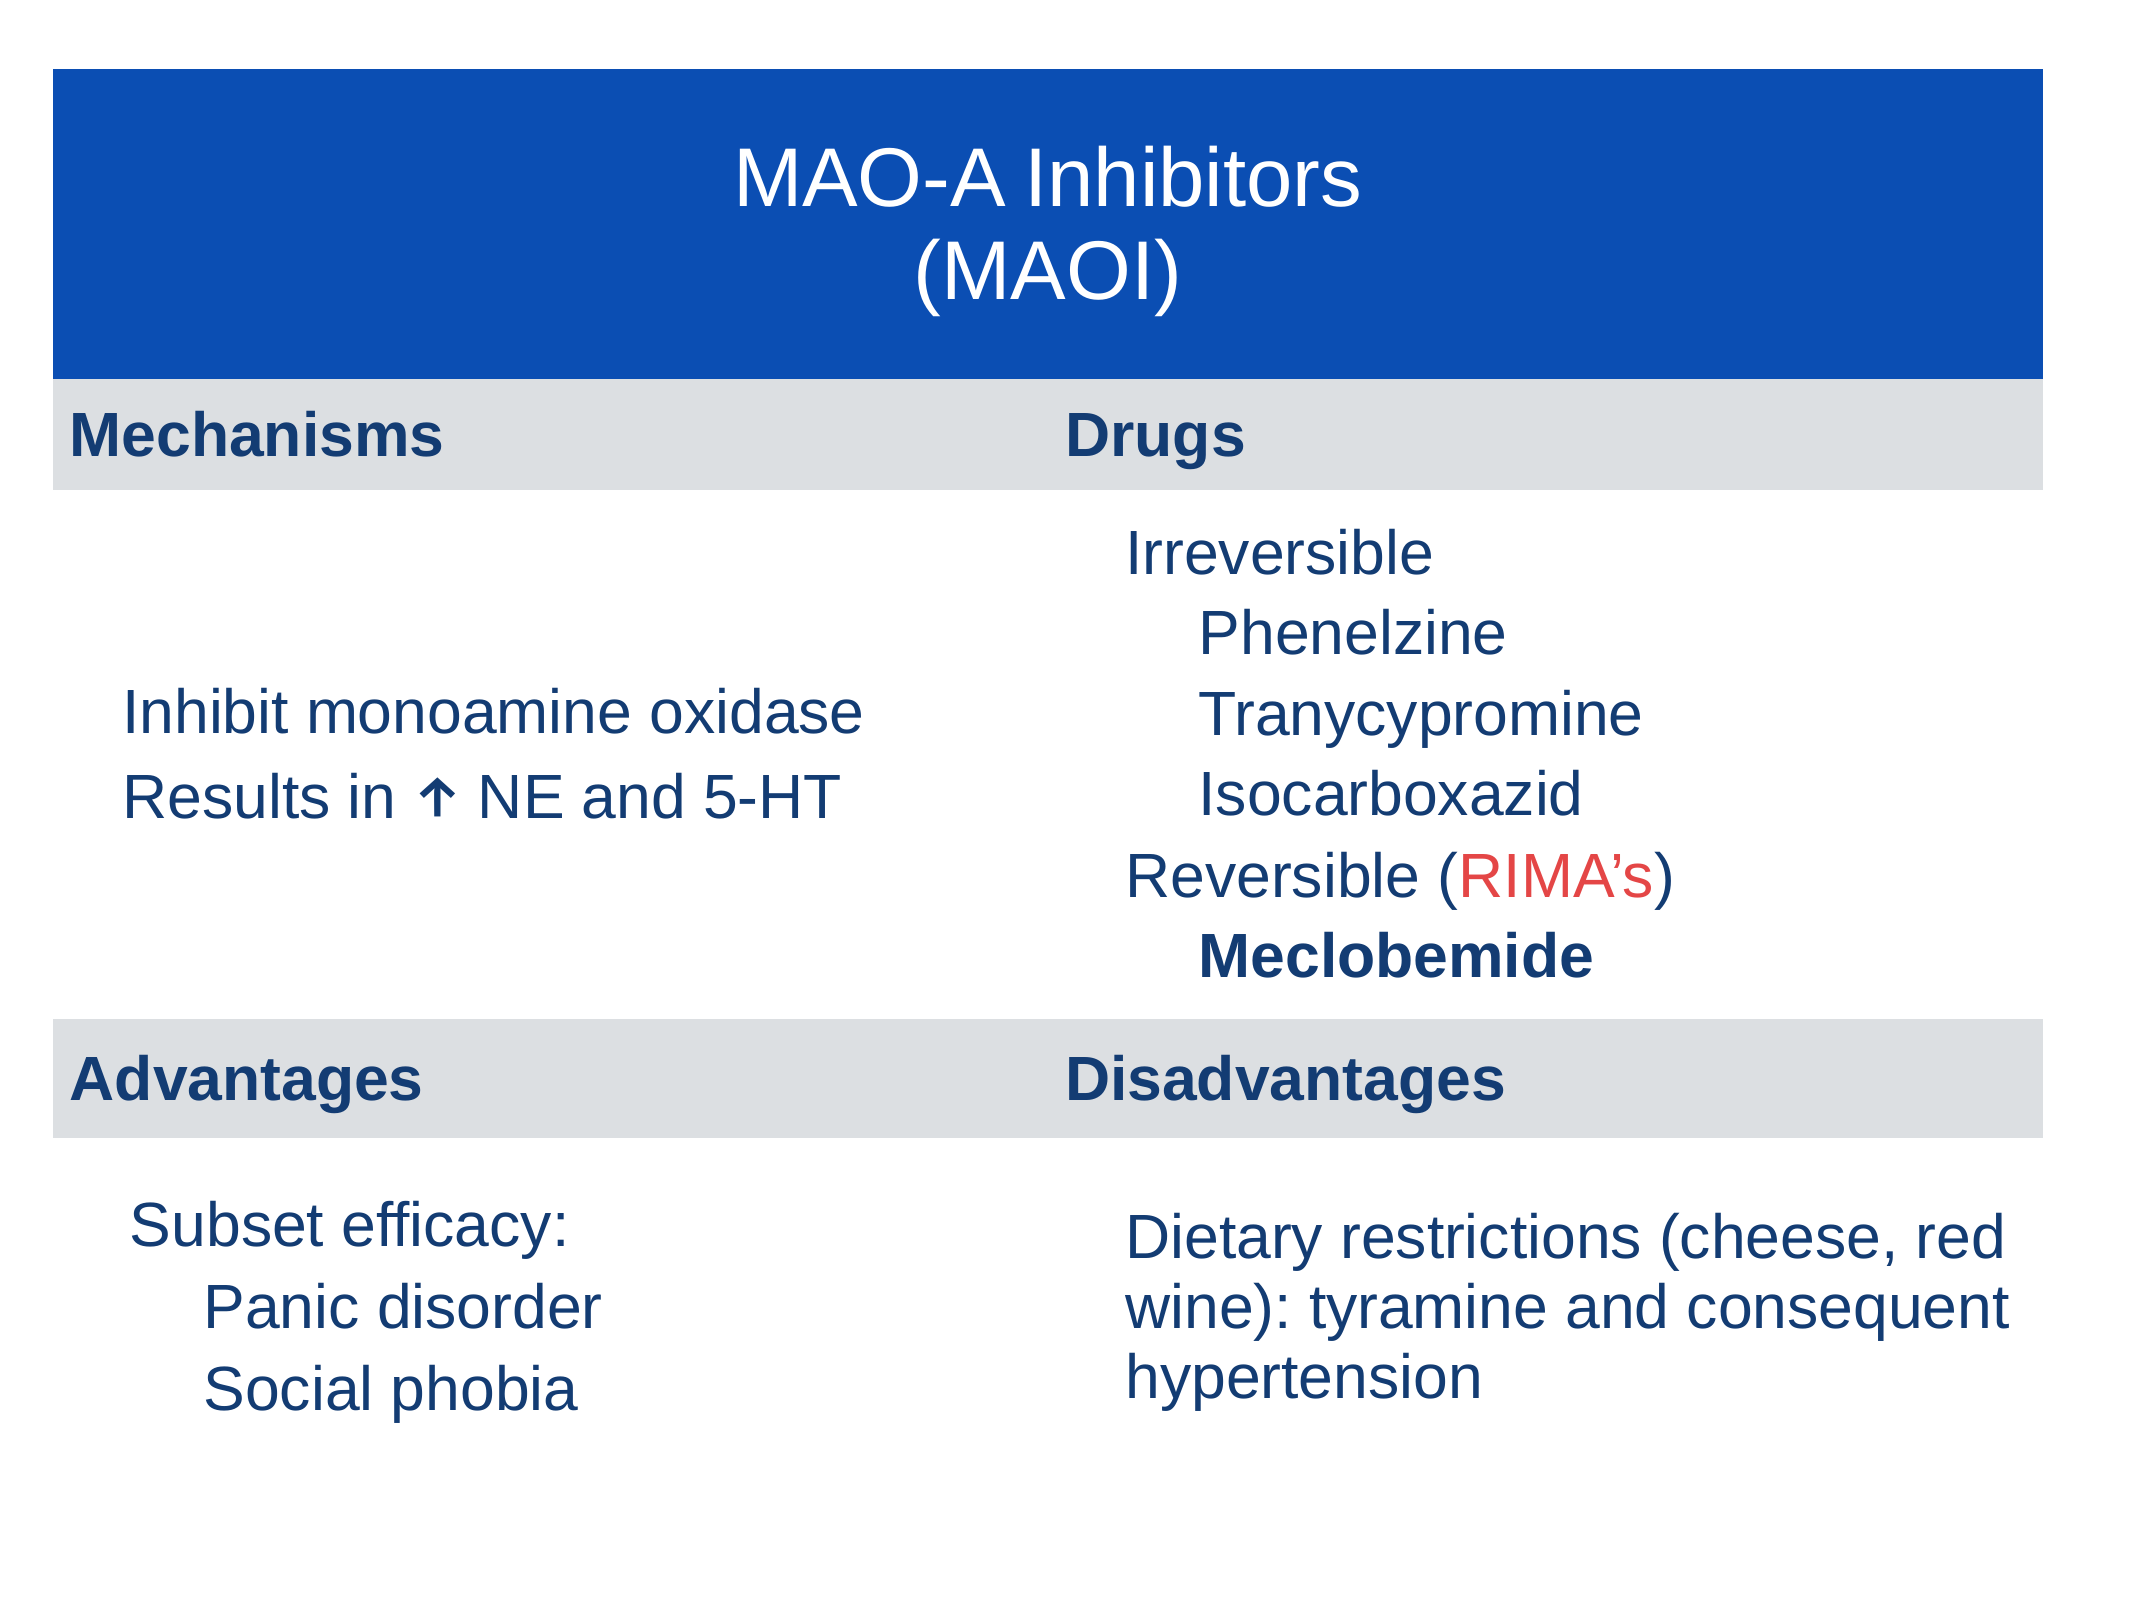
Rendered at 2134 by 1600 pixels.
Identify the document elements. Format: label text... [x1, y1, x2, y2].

table_cell Inhibit monoamine oxidase Results in ↑ NE and 5-HT [53, 490, 1048, 1019]
table_cell Mechanisms [53, 379, 1048, 490]
table_header MAO-A Inhibitors (MAOI) [53, 69, 2043, 379]
table_cell Advantages [53, 1019, 1048, 1138]
table_cell Subset efficacy: Panic disorder Social phobia [53, 1138, 1048, 1475]
table_cell Drugs [1048, 379, 2043, 490]
table_cell Disadvantages [1048, 1019, 2043, 1138]
table_cell Irreversible Phenelzine Tranycypromine Isocarboxazid Reversible (RIMA’s) Meclobemide [1048, 490, 2043, 1019]
table_cell Dietary restrictions (cheese, red wine): tyramine and consequent hypertension [1048, 1138, 2043, 1475]
